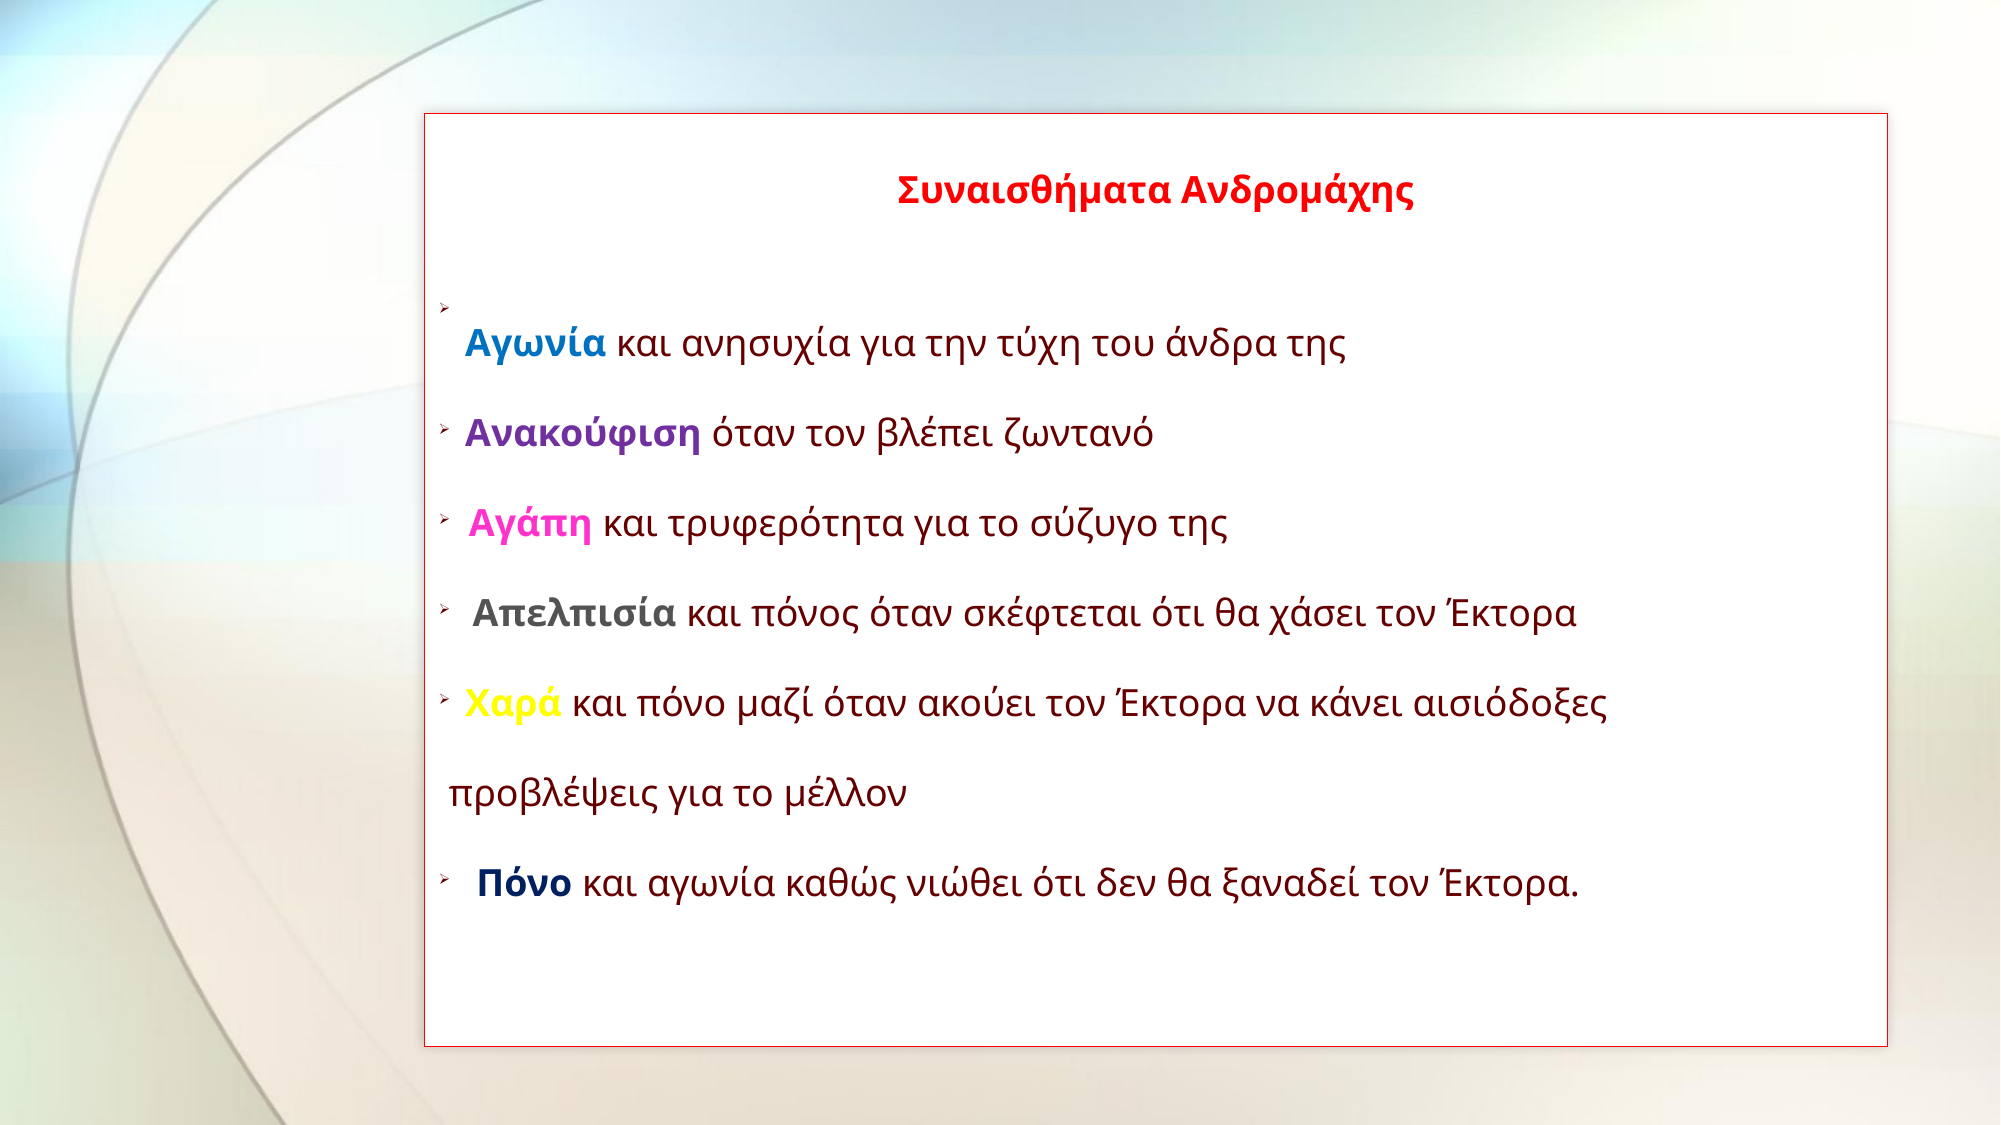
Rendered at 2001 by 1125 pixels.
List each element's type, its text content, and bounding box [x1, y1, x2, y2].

text_box Συναισθήματα Ανδρομάχης Αγωνία και ανησυχία για την τύχη του άνδρα της Ανακούφιση όταν τον βλέπει ζωντανό Αγάπη και τρυφερότητα για το σύζυγο της Απελπισία και πόνος όταν σκέφτεται ότι θα χάσει τον Έκτορα Χαρά και πόνο μαζί όταν ακούει τον Έκτορα να κάνει αισιόδοξες προβλέψεις για το μέλλον Πόνο και αγωνία καθώς νιώθει ότι δεν θα ξαναδεί τον Έκτορα. [424, 113, 1888, 1047]
picture [0, 0, 2001, 1125]
